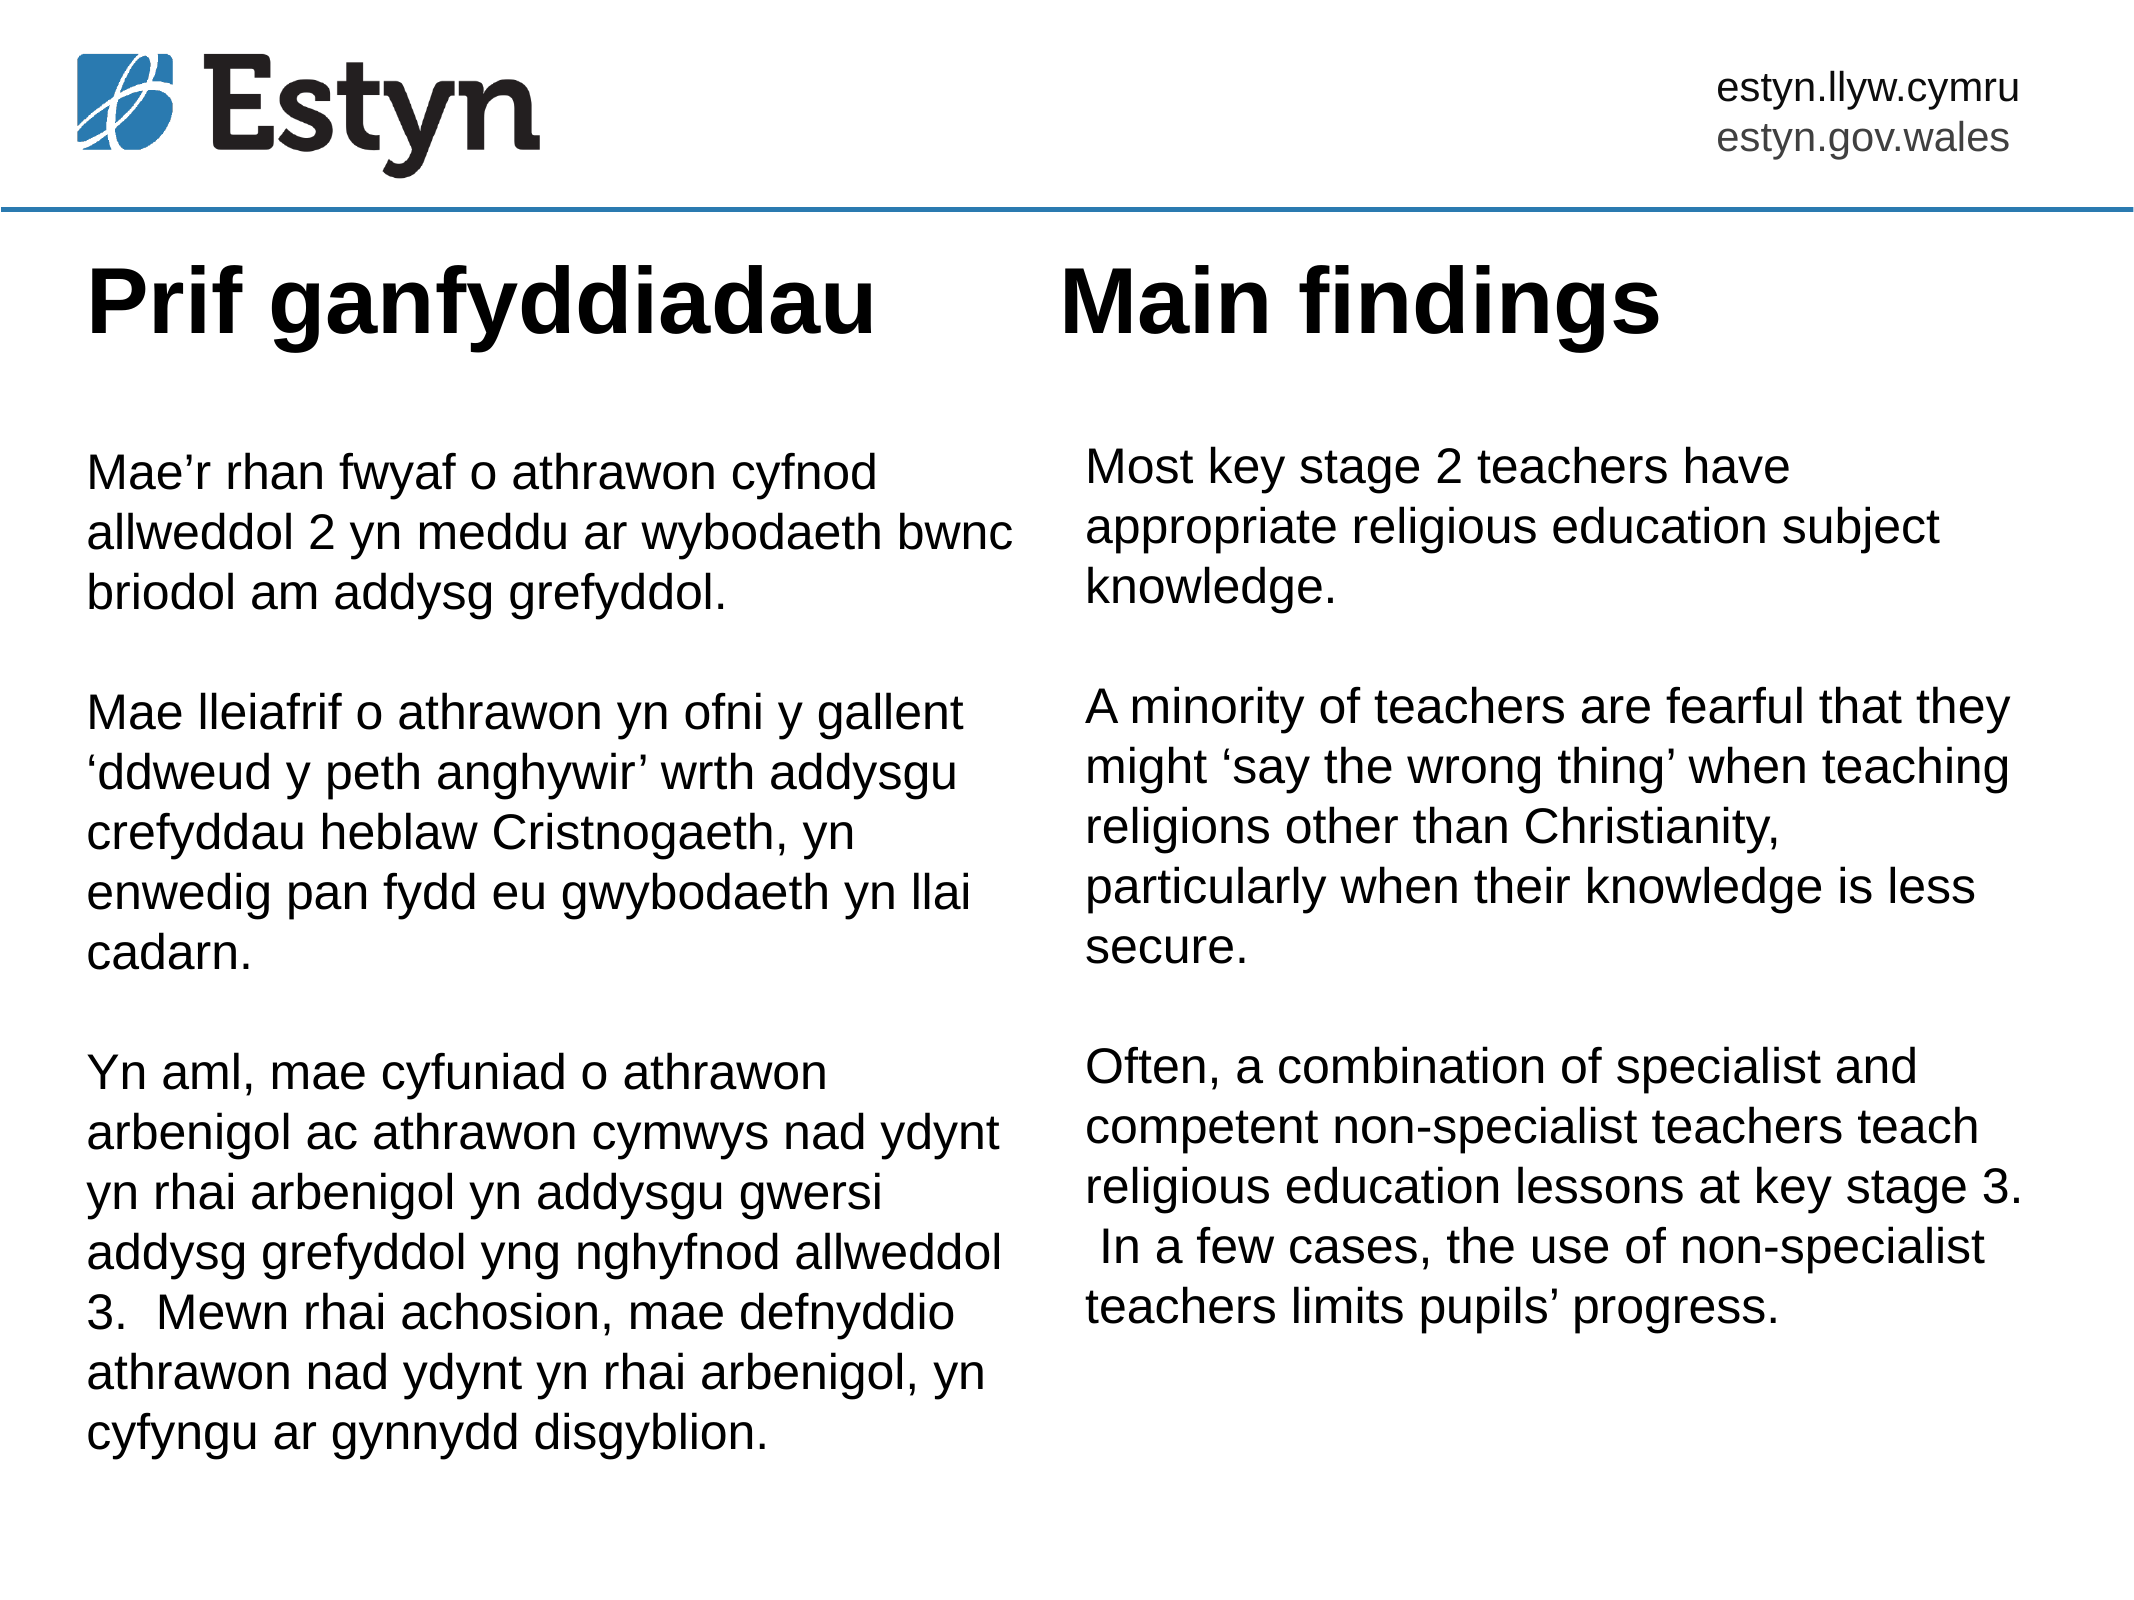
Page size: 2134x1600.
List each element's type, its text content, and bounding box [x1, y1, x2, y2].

list Mae’r rhan fwyaf o athrawon cyfnod allweddol 2 yn meddu ar wybodaeth bwnc briodol am addysg grefyddol. Mae lleiafrif o athrawon yn ofni y gallent ‘ddweud y peth anghywir’ wrth addysgu crefyddau heblaw Cristnogaeth, yn enwedig pan fydd eu gwybodaeth yn llai cadarn. Yn aml, mae cyfuniad o athrawon arbenigol ac athrawon cymwys nad ydynt yn rhai arbenigol yn addysgu gwersi addysg grefyddol yng nghyfnod allweddol 3. Mewn rhai achosion, mae defnyddio athrawon nad ydynt yn rhai arbenigol, yn cyfyngu ar gynnydd disgyblion. [86, 439, 1027, 1470]
title Prif ganfyddiadau Main findings [86, 239, 2047, 353]
list Most key stage 2 teachers have appropriate religious education subject knowledge. A minority of teachers are fearful that they might ‘say the wrong thing’ when teaching religions other than Christianity, particularly when their knowledge is less secure. Often, a combination of specialist and competent non-specialist teachers teach religious education lessons at key stage 3. In a few cases, the use of non-specialist teachers limits pupils’ progress. [1085, 433, 2034, 1475]
picture [71, 37, 545, 185]
